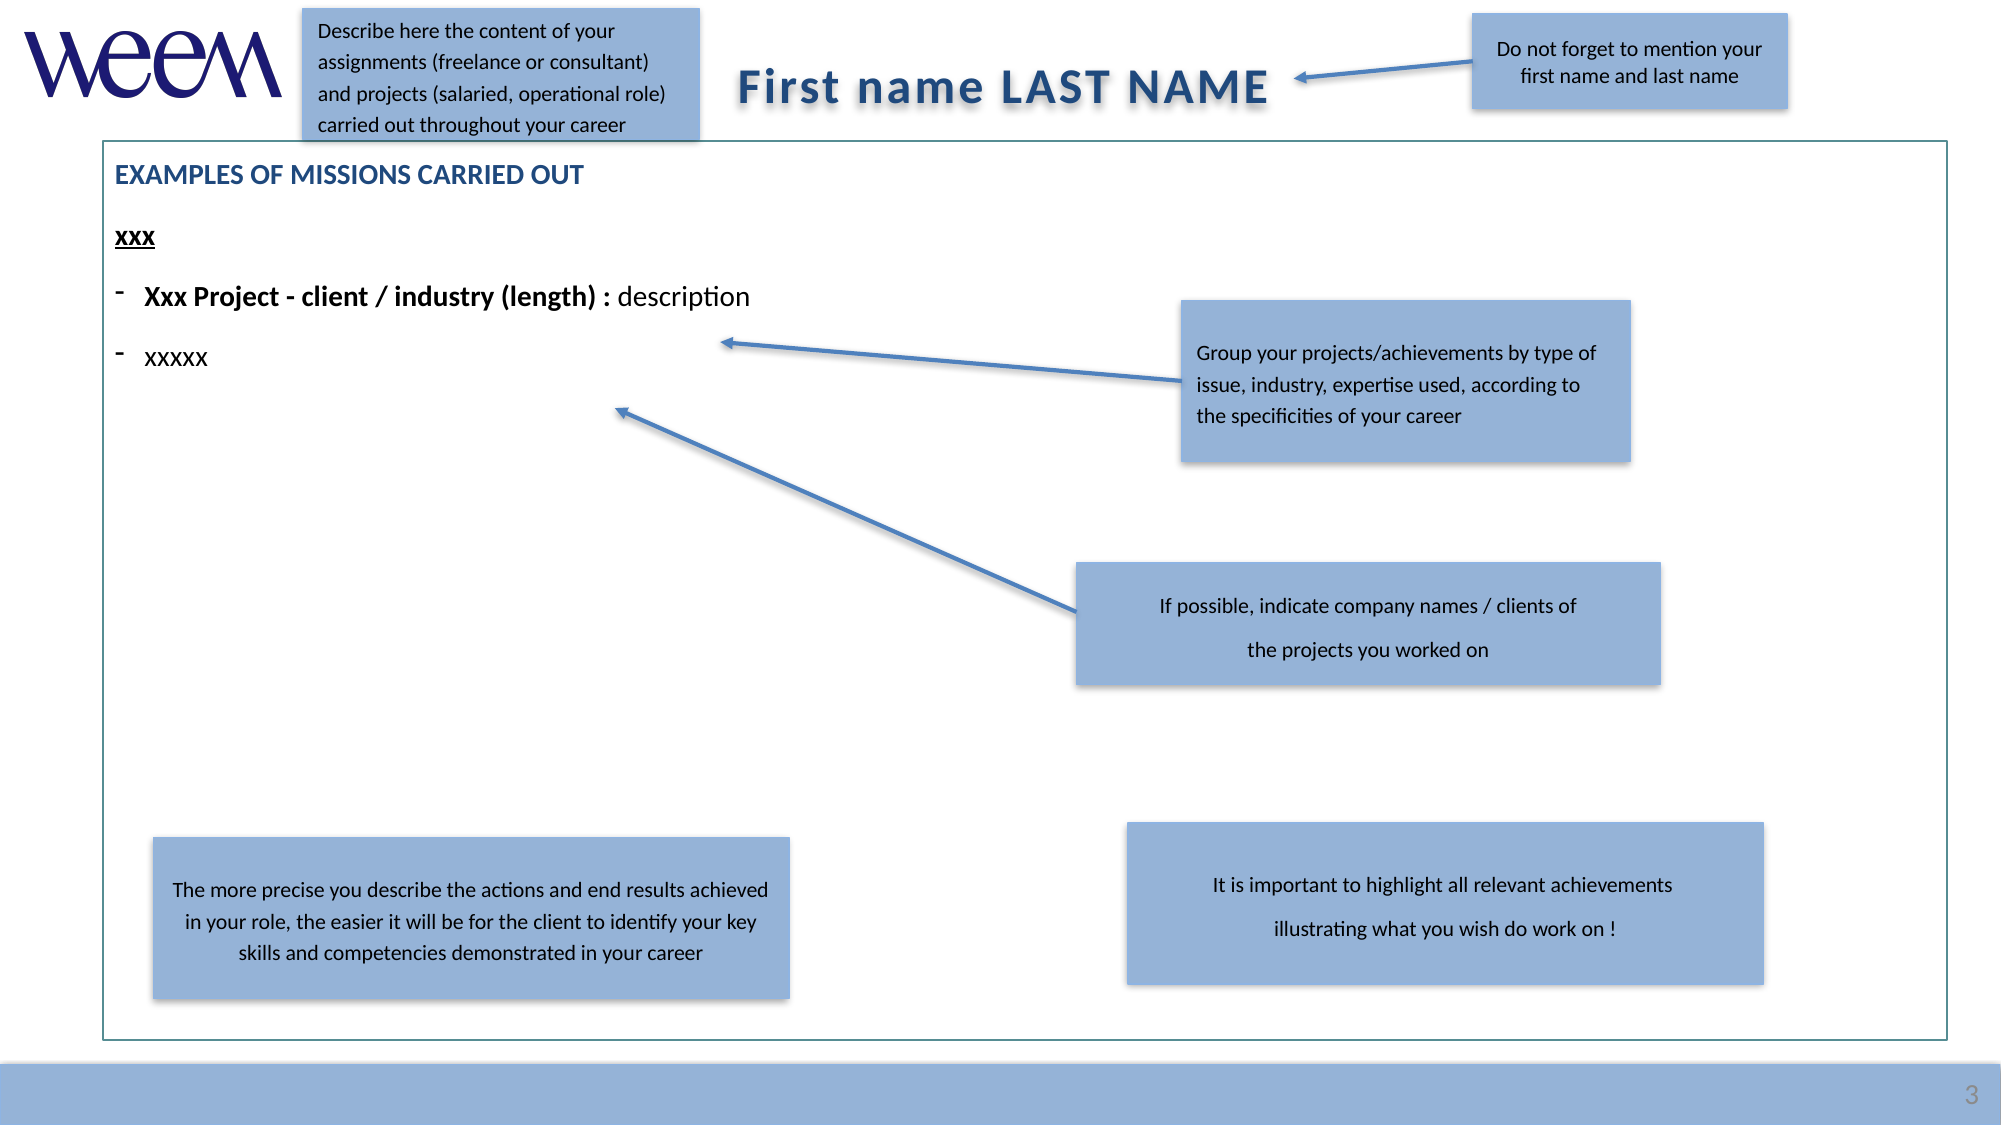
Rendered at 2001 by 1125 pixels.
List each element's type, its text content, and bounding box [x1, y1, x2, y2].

text_box First name LAST NAME [3, 28, 297, 138]
slide_number 3 [1644, 1062, 1995, 1123]
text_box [1293, 13, 1788, 109]
text_box EXAMPLES OF MISSIONS CARRIED OUT xxx Xxx Project - client / industry (length) : description xxxxx [101, 149, 1949, 1042]
text_box It is important to highlight all relevant achievements illustrating what you wish do work on ! [1127, 822, 1764, 985]
text_box First name LAST NAME [704, 28, 2000, 138]
text_box The more precise you describe the actions and end results achieved in your role, the easier it will be for the client to identify your key skills and competencies demonstrated in your career [153, 837, 790, 999]
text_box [614, 407, 1661, 685]
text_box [719, 300, 1631, 406]
picture [24, 31, 282, 98]
text_box Describe here the content of your assignments (freelance or consultant) and projects (salaried, operational role) carried out throughout your career [302, 8, 700, 140]
